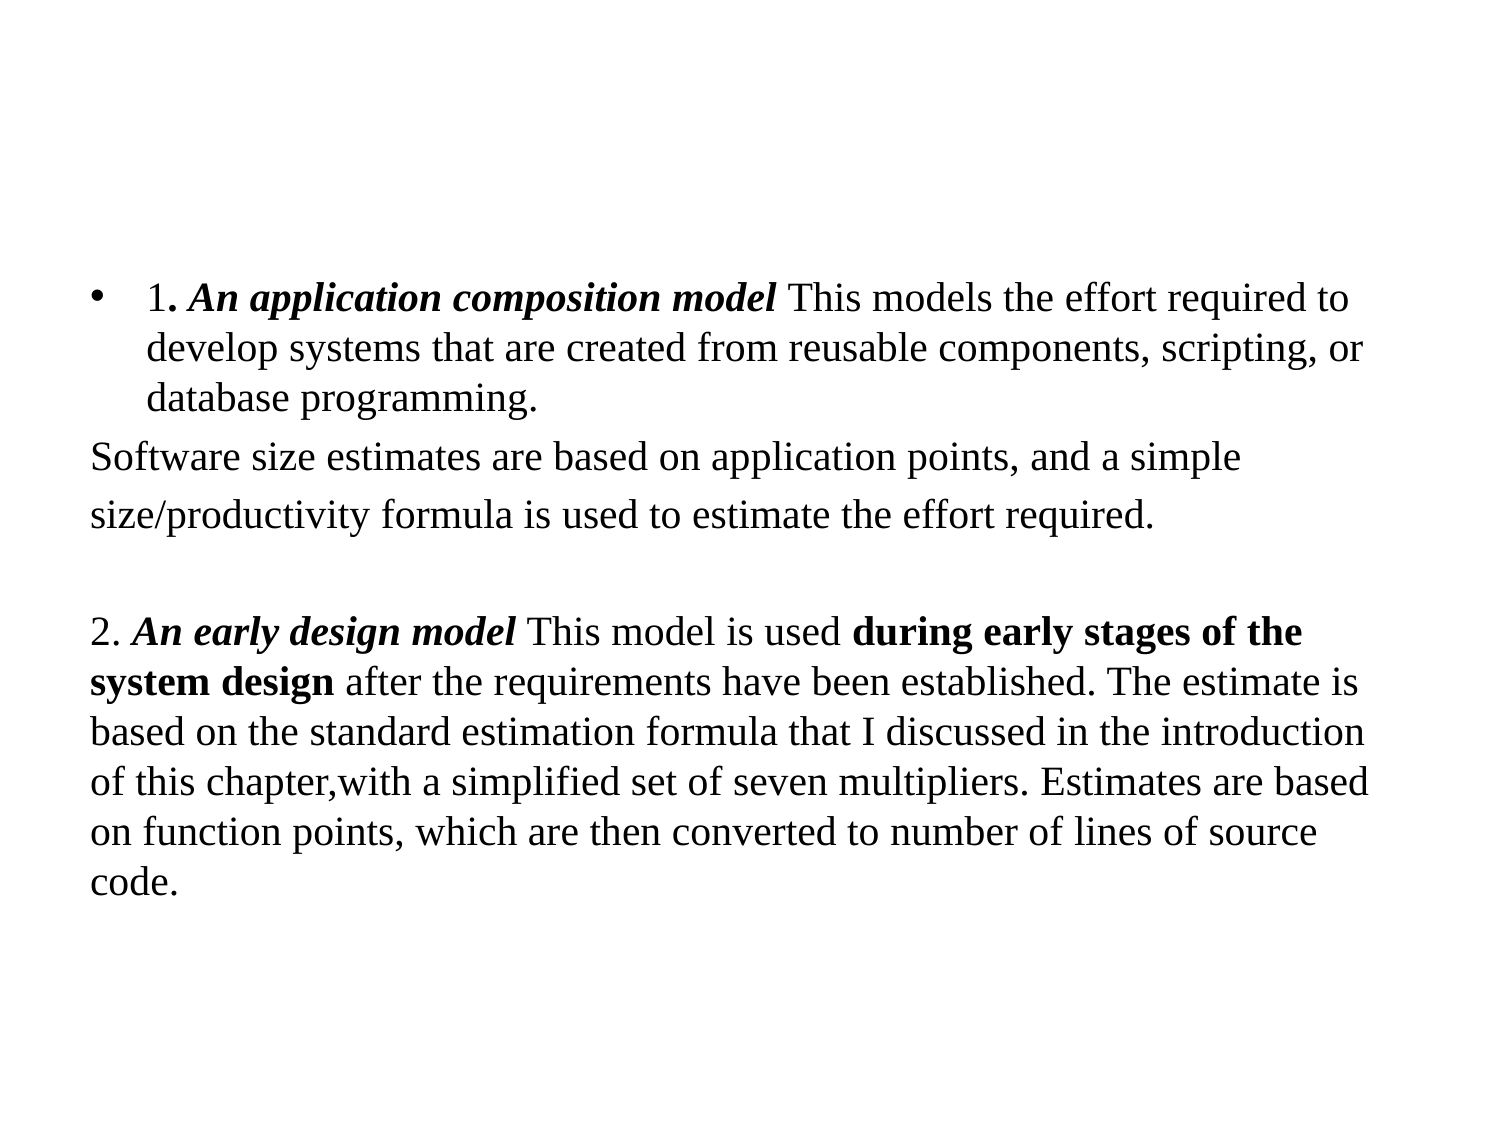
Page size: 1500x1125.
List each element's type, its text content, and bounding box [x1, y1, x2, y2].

list 1. An application composition model This models the effort required to develop systems that are created from reusable components, scripting, or database programming. Software size estimates are based on application points, and a simple size/productivity formula is used to estimate the effort required. 2. An early design model This model is used during early stages of the system design after the requirements have been established. The estimate is based on the standard estimation formula that I discussed in the introduction of this chapter,with a simplified set of seven multipliers. Estimates are based on function points, which are then converted to number of lines of source code. [75, 262, 1425, 1005]
